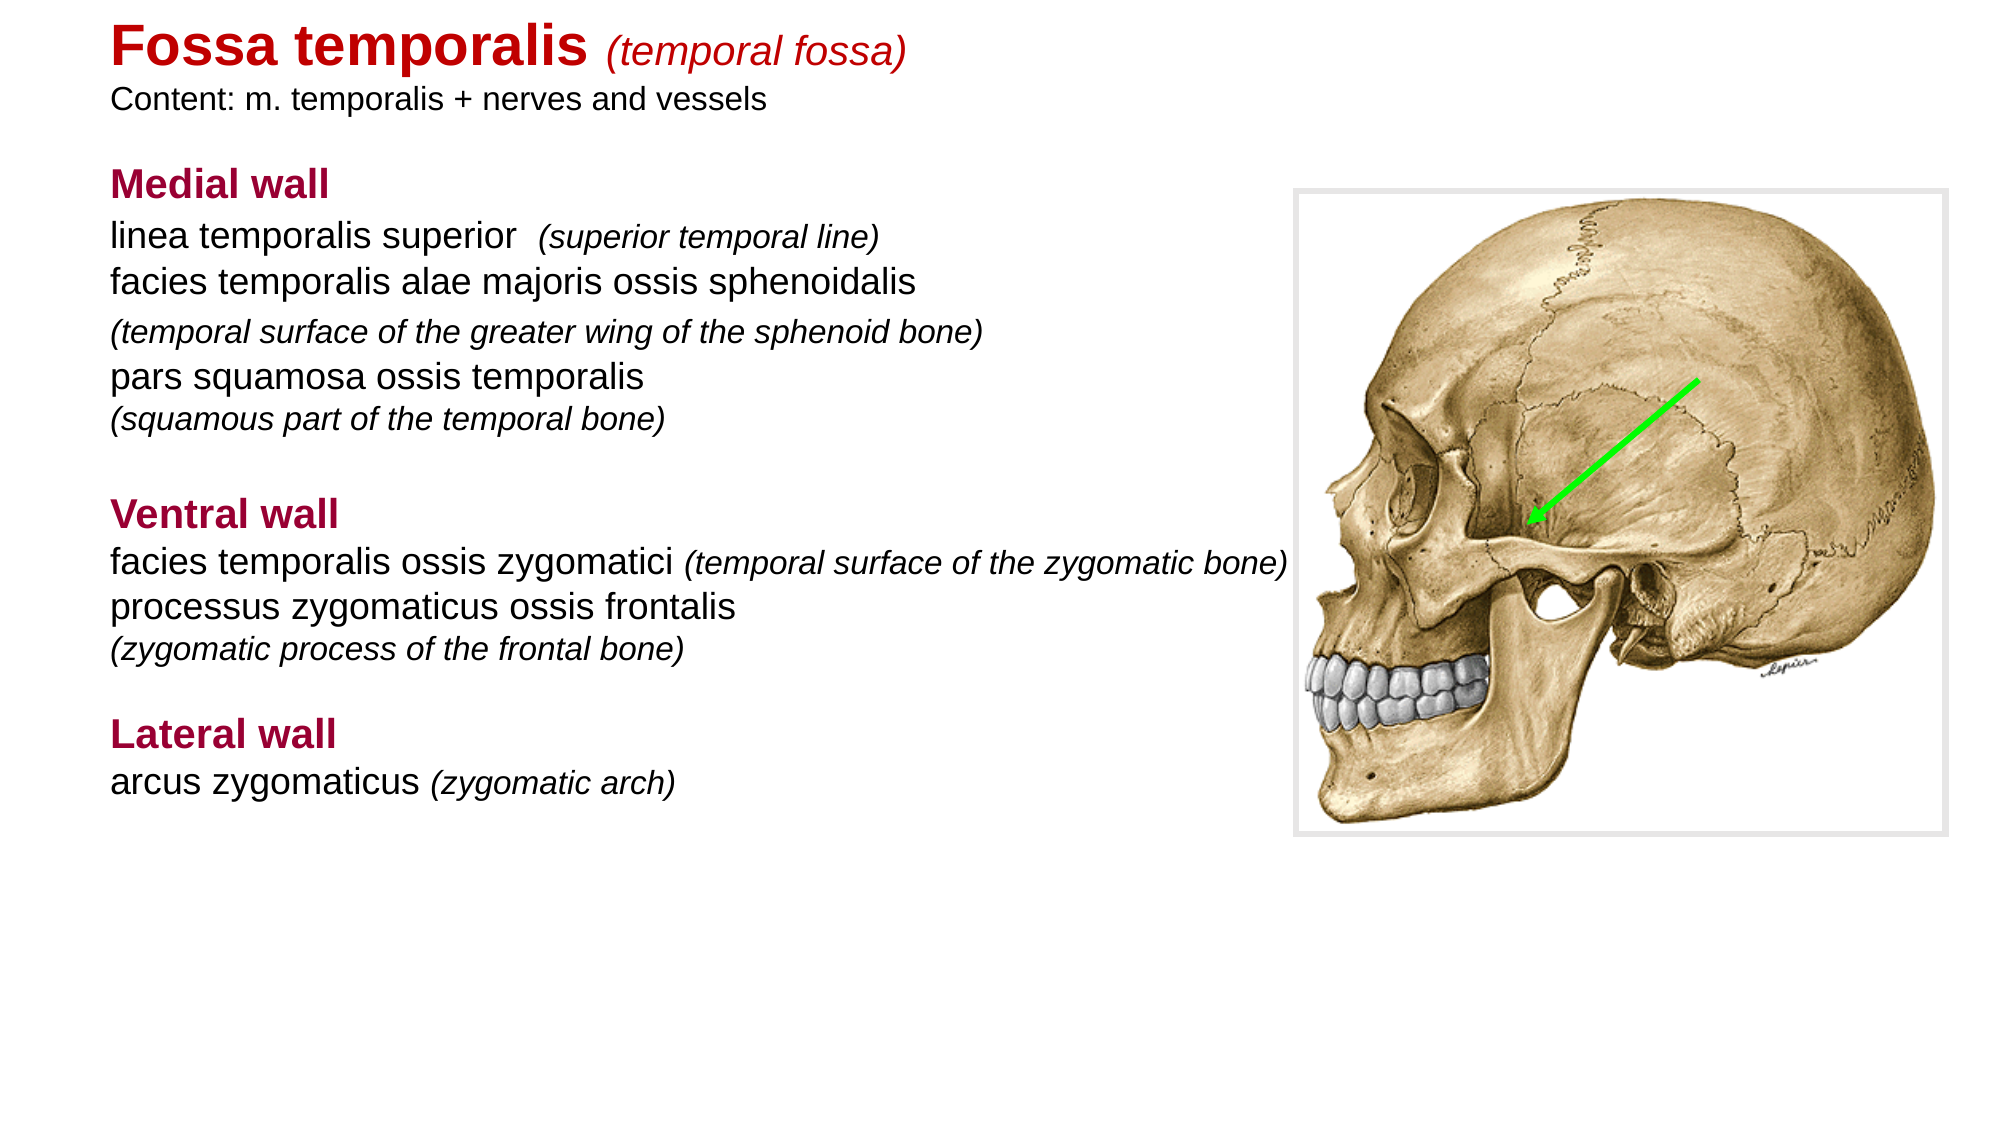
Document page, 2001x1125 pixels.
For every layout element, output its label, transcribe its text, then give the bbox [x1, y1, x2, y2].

text_box Fossa temporalis (temporal fossa) Content: m. temporalis + nerves and vessels Medial wall linea temporalis superior (superior temporal line) facies temporalis alae majoris ossis sphenoidalis (temporal surface of the greater wing of the sphenoid bone) pars squamosa ossis temporalis (squamous part of the temporal bone) Ventral wall facies temporalis ossis zygomatici (temporal surface of the zygomatic bone) processus zygomaticus ossis frontalis (zygomatic process of the frontal bone) Lateral wall arcus zygomaticus (zygomatic arch) [95, 0, 1305, 860]
picture [1299, 194, 1943, 832]
